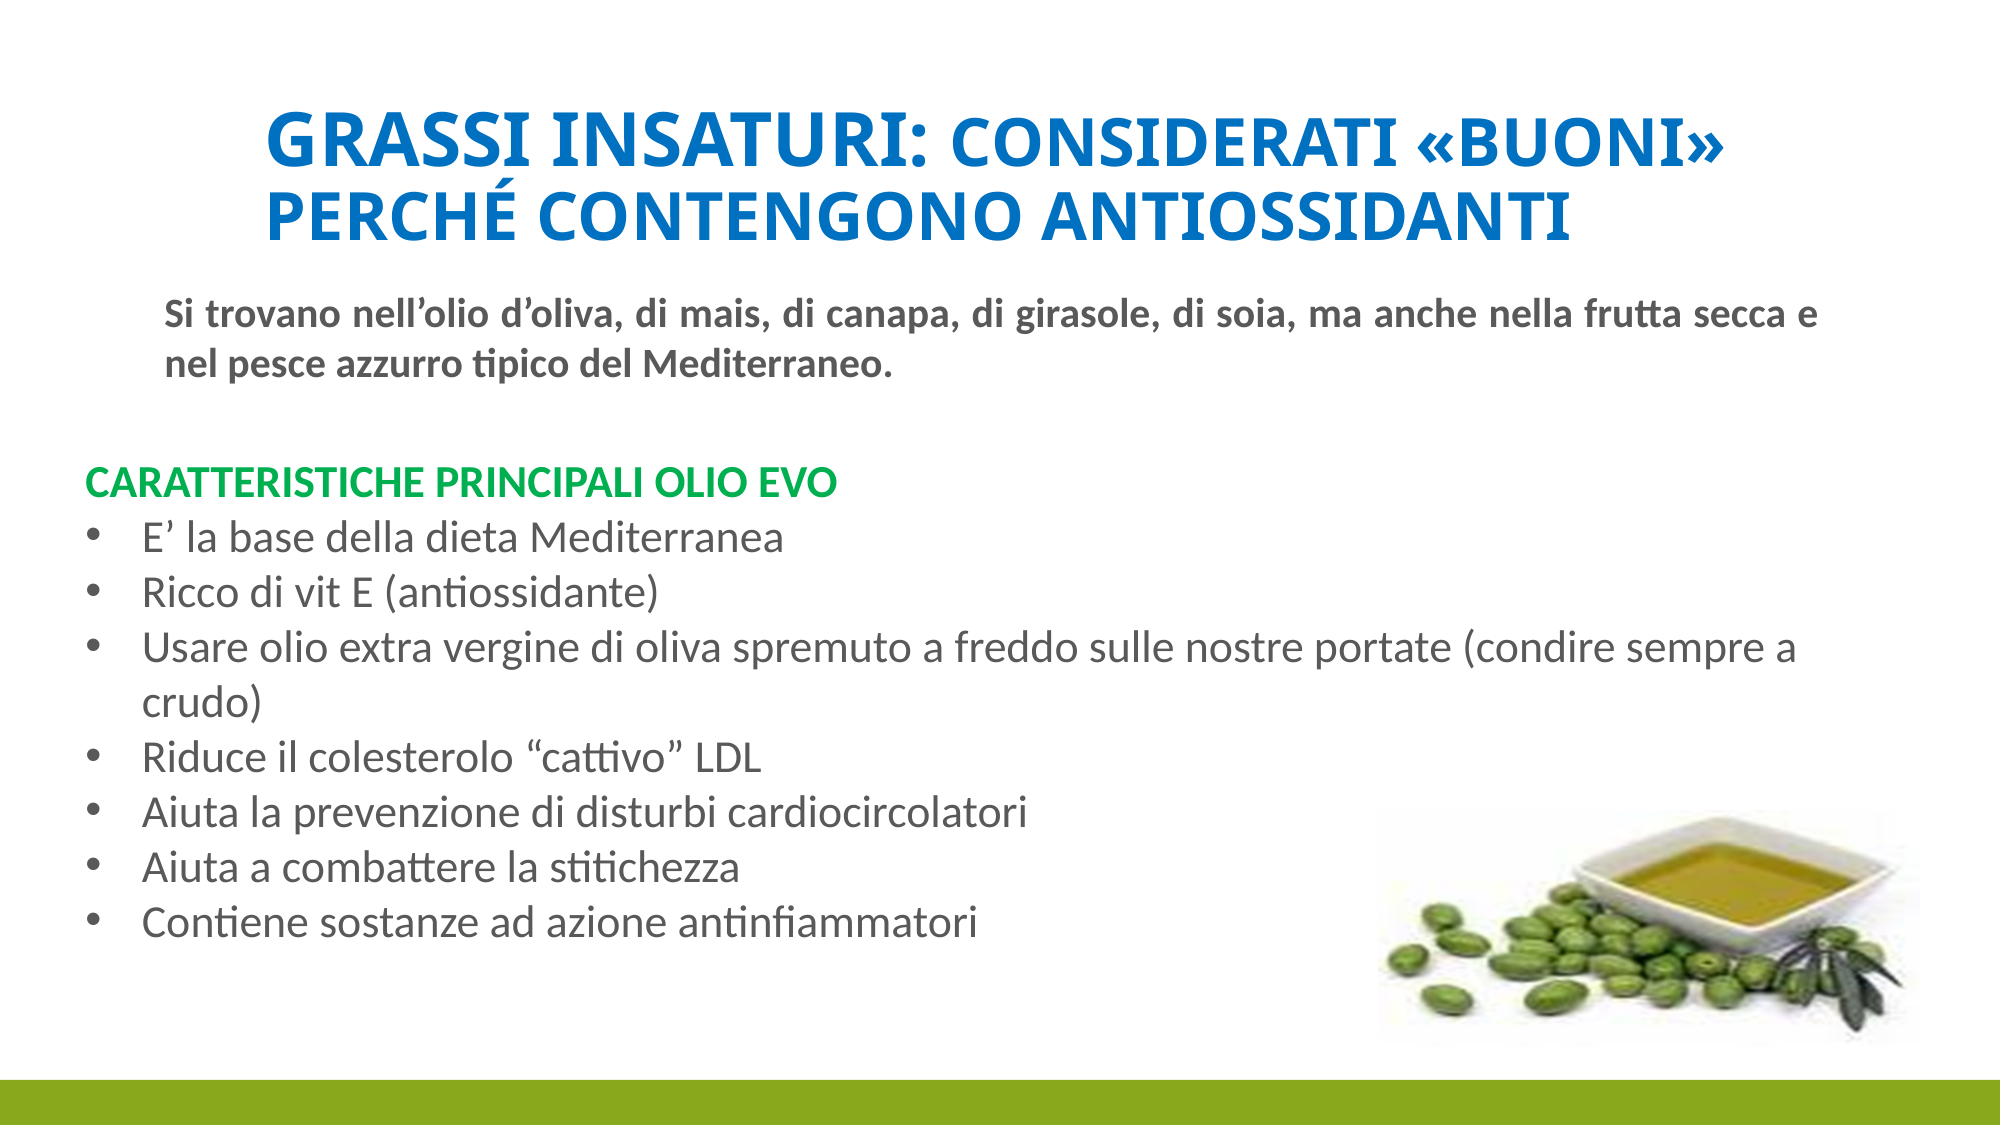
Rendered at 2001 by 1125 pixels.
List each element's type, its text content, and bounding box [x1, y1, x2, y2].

text_box Si trovano nell’olio d’oliva, di mais, di canapa, di girasole, di soia, ma anche nella frutta secca e nel pesce azzurro tipico del Mediterraneo. [149, 278, 1835, 394]
text_box CARATTERISTICHE PRINCIPALI OLIO EVO E’ la base della dieta Mediterranea Ricco di vit E (antiossidante) Usare olio extra vergine di oliva spremuto a freddo sulle nostre portate (condire sempre a crudo) Riduce il colesterolo “cattivo” LDL Aiuta la prevenzione di disturbi cardiocircolatori Aiuta a combattere la stitichezza Contiene sostanze ad azione antinfiammatori [70, 444, 1882, 954]
picture [1378, 810, 1920, 1047]
title GRASSI INSATURI: considerati «buoni» perché contengono antiossidanti [249, 75, 1750, 263]
